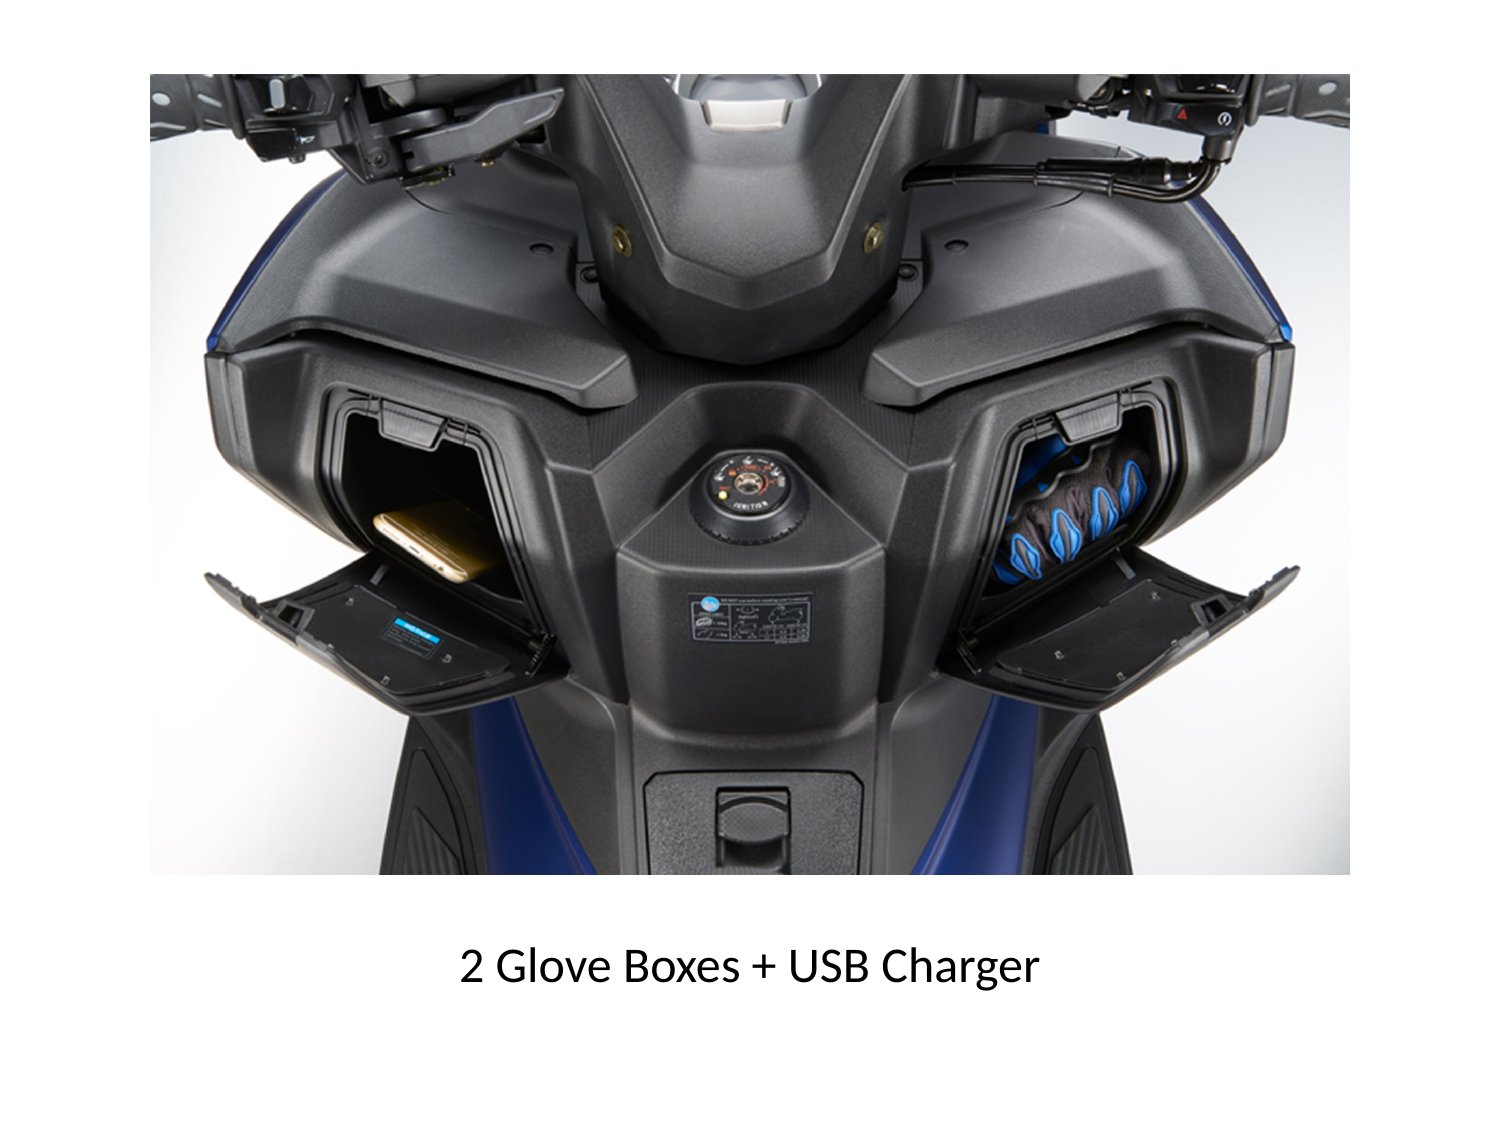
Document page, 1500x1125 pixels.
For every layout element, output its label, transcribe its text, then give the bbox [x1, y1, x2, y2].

text_box 2 Glove Boxes + USB Charger [262, 924, 1238, 1000]
picture [149, 74, 1351, 875]
